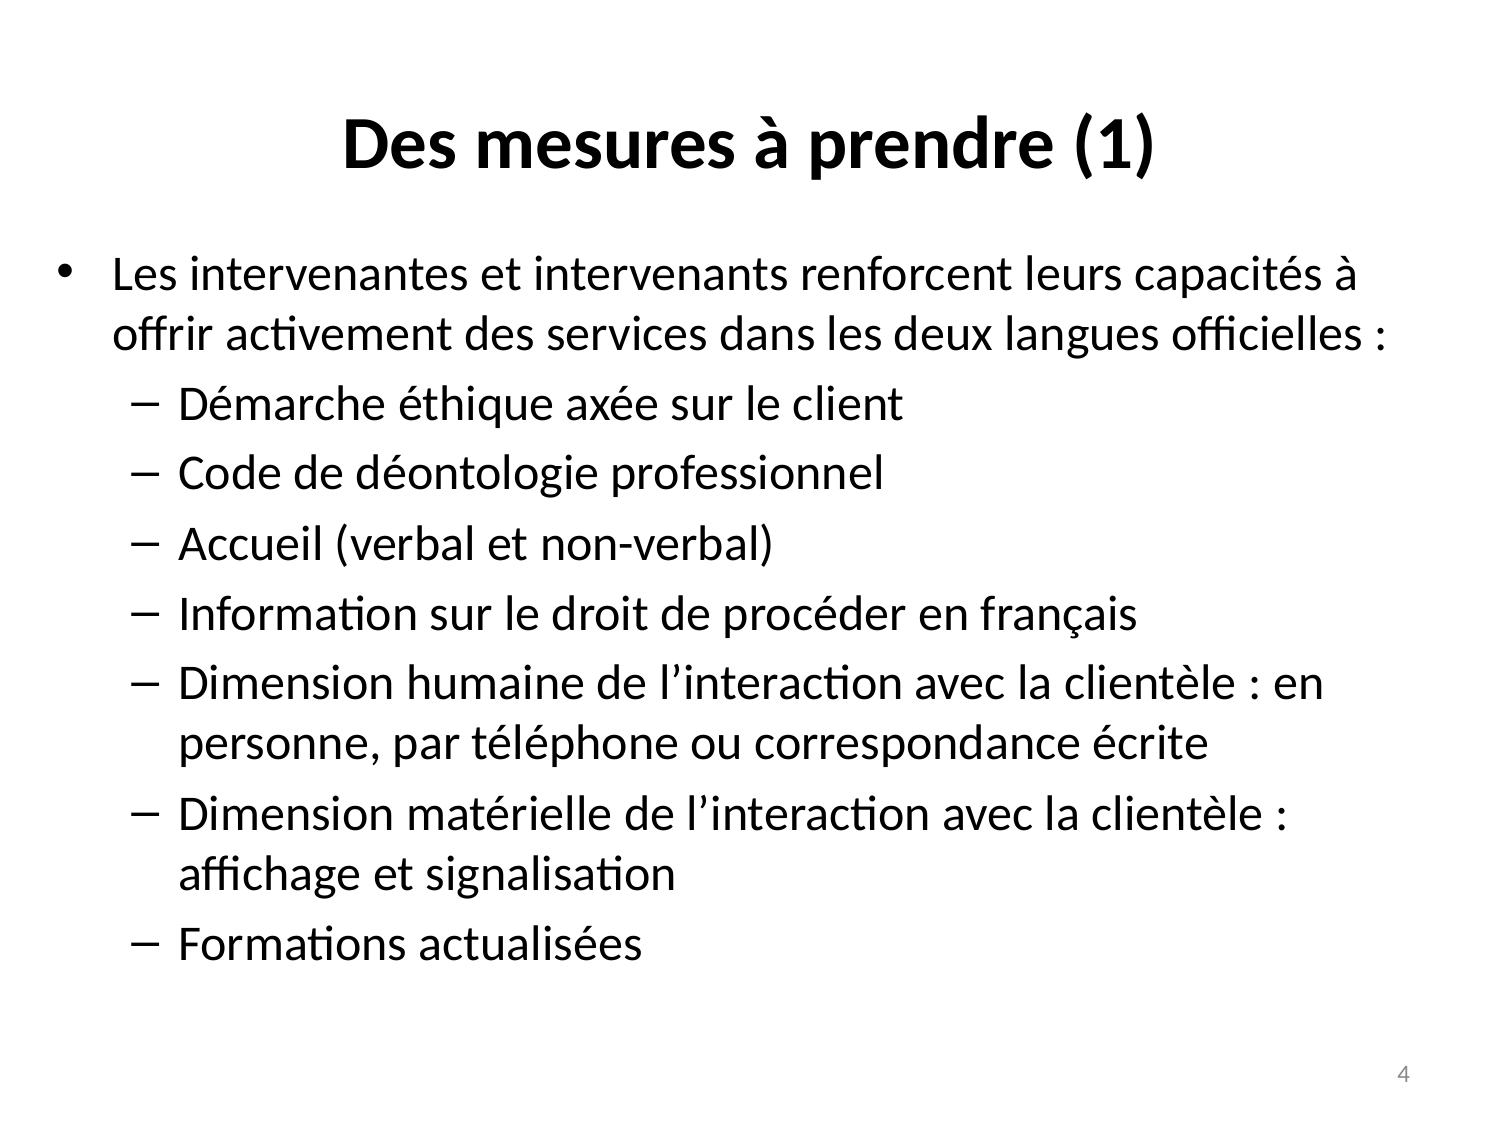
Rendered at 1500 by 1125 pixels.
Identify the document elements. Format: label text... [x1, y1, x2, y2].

slide_number 4 [1074, 1042, 1425, 1103]
list Les intervenantes et intervenants renforcent leurs capacités à offrir activement des services dans les deux langues officielles : Démarche éthique axée sur le client Code de déontologie professionnel Accueil (verbal et non-verbal) Information sur le droit de procéder en français Dimension humaine de l’interaction avec la clientèle : en personne, par téléphone ou correspondance écrite Dimension matérielle de l’interaction avec la clientèle : affichage et signalisation Formations actualisées [41, 232, 1471, 1043]
title Des mesures à prendre (1) [75, 45, 1425, 232]
